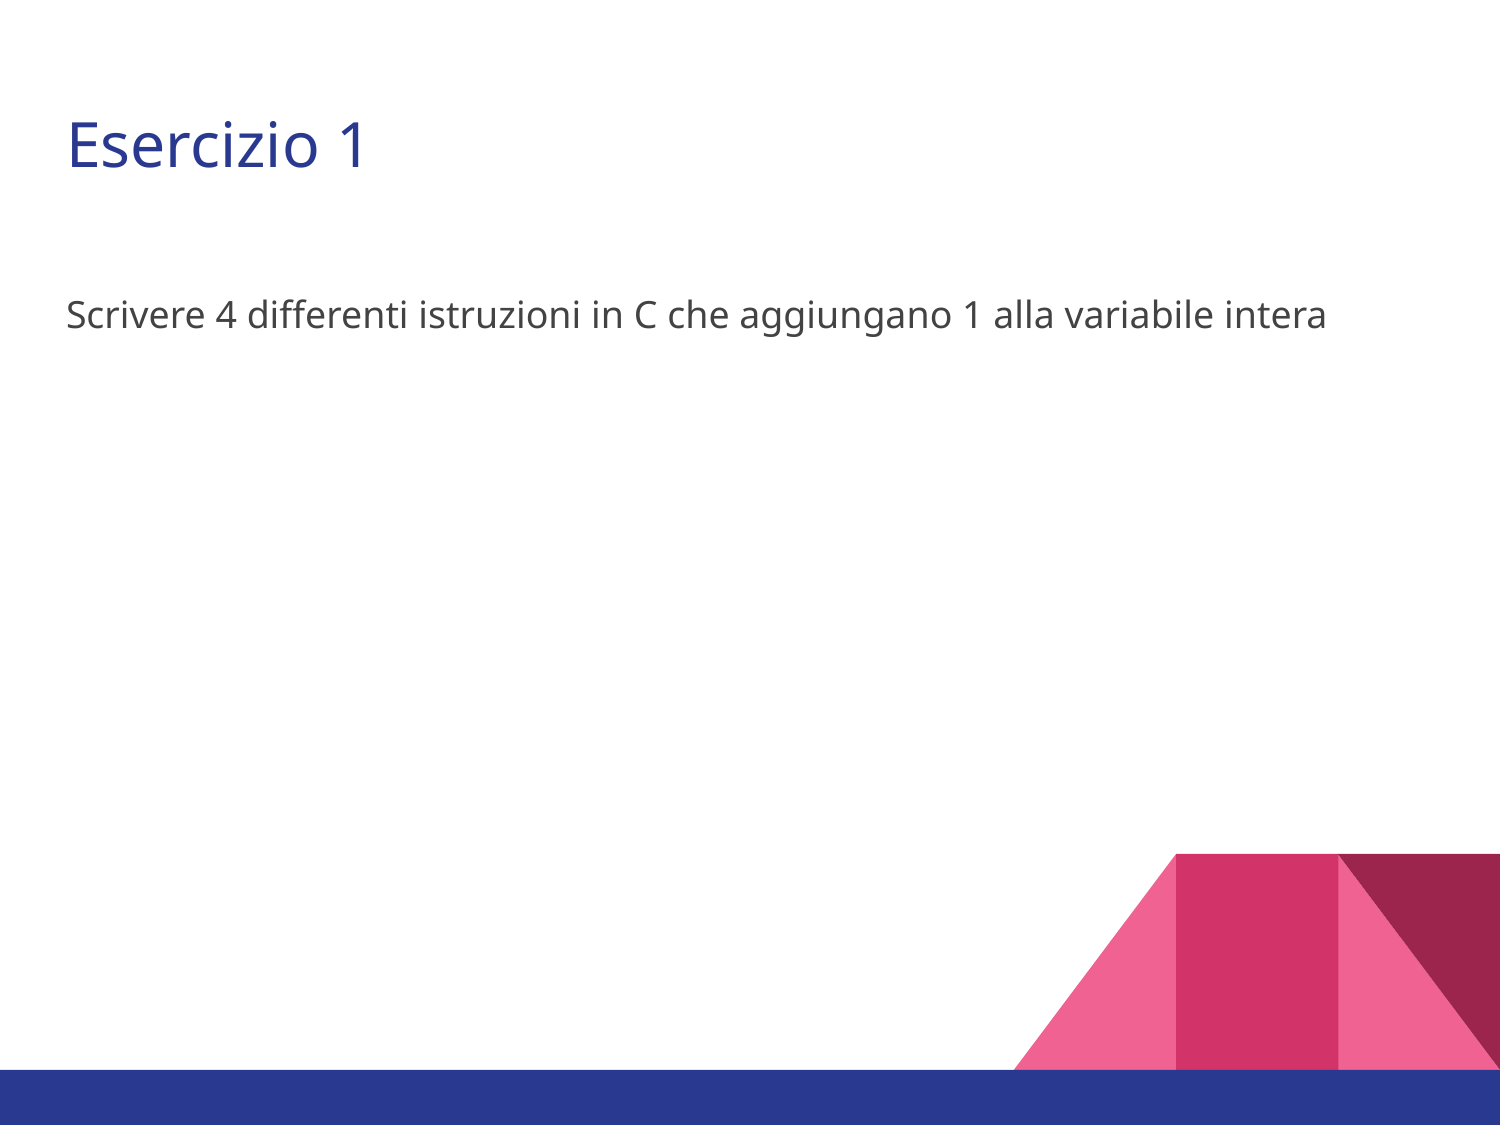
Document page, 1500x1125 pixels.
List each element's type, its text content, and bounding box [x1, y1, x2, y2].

title Esercizio 1 [51, 89, 1449, 223]
list Scrivere 4 differenti istruzioni in C che aggiungano 1 alla variabile intera [51, 268, 1449, 392]
